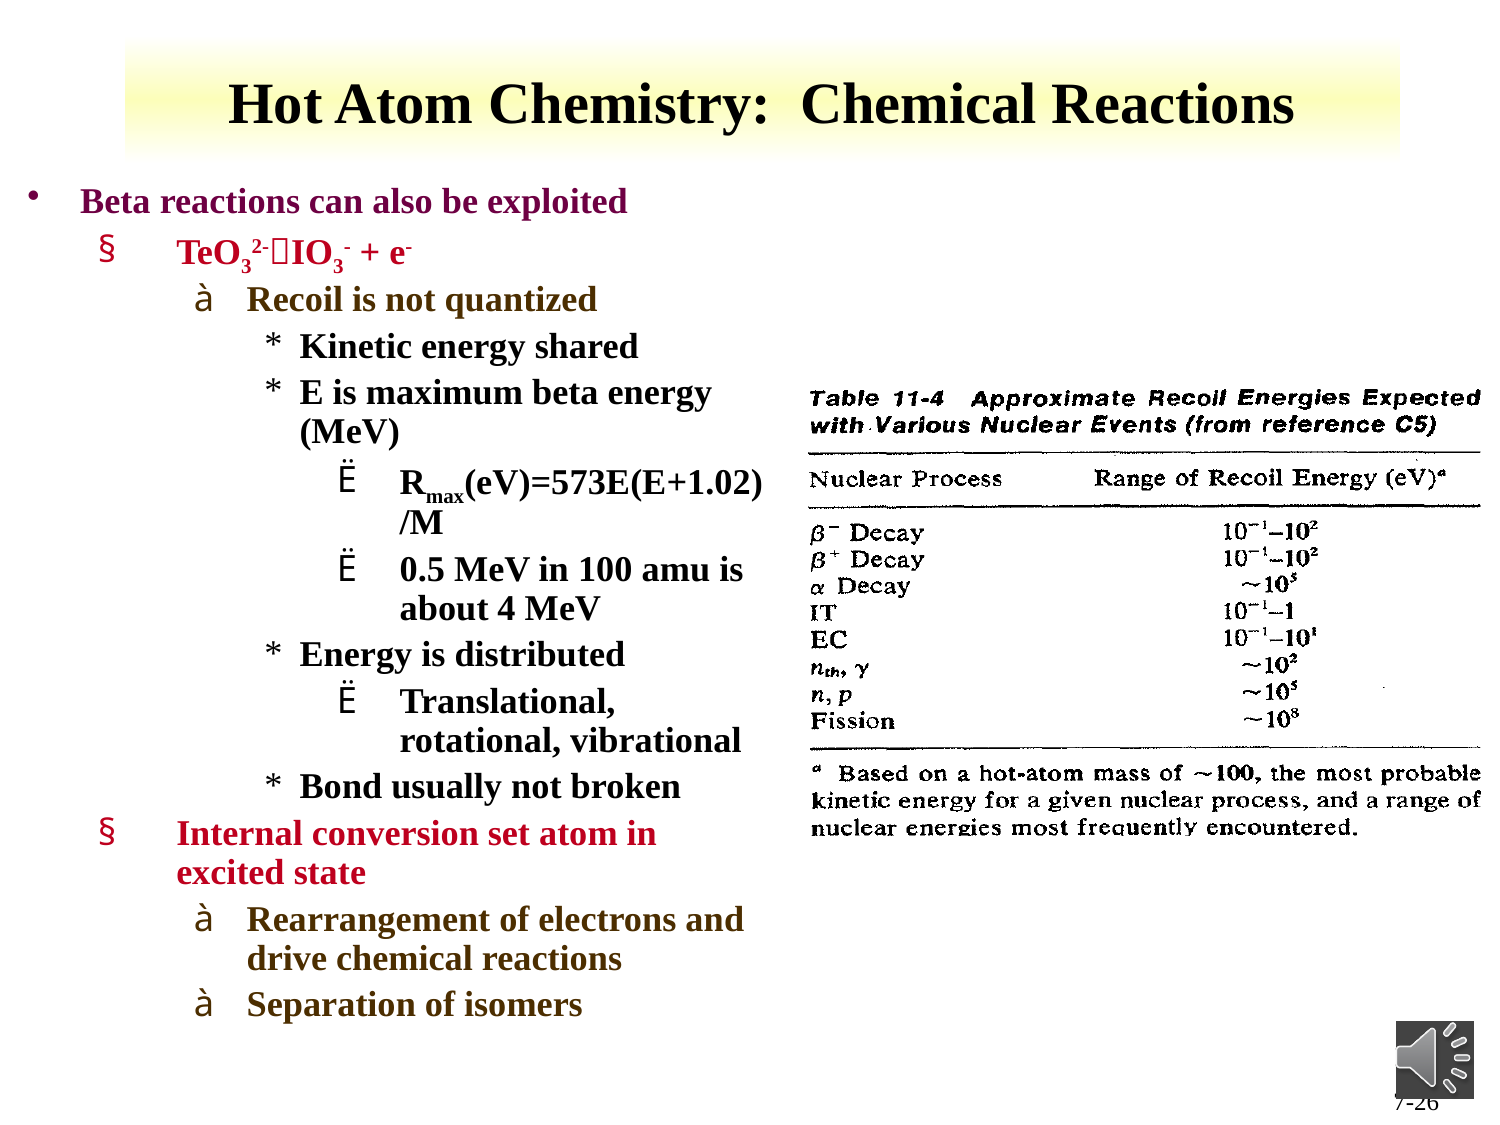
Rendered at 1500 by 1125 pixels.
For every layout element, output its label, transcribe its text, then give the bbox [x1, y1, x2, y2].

picture [1394, 1019, 1476, 1101]
title Hot Atom Chemistry: Chemical Reactions [124, 36, 1401, 163]
picture [801, 374, 1500, 836]
list Beta reactions can also be exploited TeO32-IO3- + e- Recoil is not quantized Kinetic energy shared E is maximum beta energy (MeV) Rmax(eV)=573E(E+1.02)/M 0.5 MeV in 100 amu is about 4 MeV Energy is distributed Translational, rotational, vibrational Bond usually not broken Internal conversion set atom in excited state Rearrangement of electrons and drive chemical reactions Separation of isomers [11, 174, 788, 1051]
